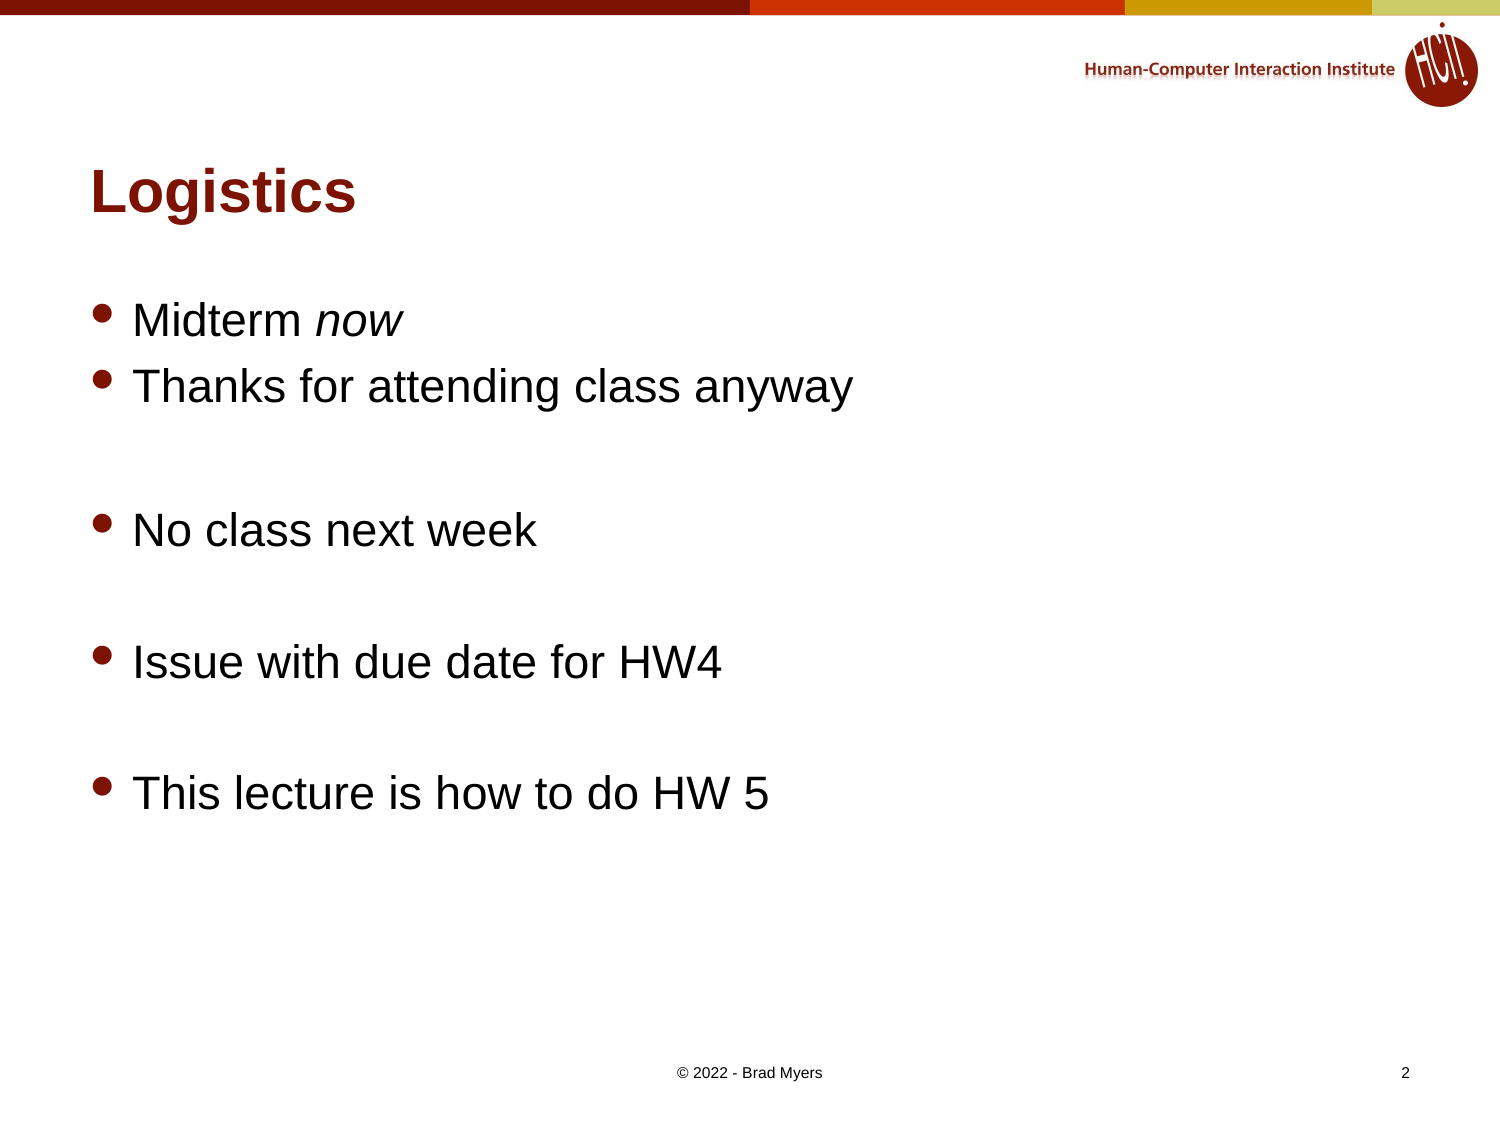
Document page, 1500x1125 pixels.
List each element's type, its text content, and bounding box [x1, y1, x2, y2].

slide_number 2 [1074, 1054, 1426, 1101]
footer © 2022 - Brad Myers [457, 1054, 1043, 1101]
picture [1313, 22, 1478, 107]
list Midterm now Thanks for attending class anyway No class next week Issue with due date for HW4 This lecture is how to do HW 5 [74, 281, 1426, 1006]
title Logistics [74, 19, 1313, 233]
